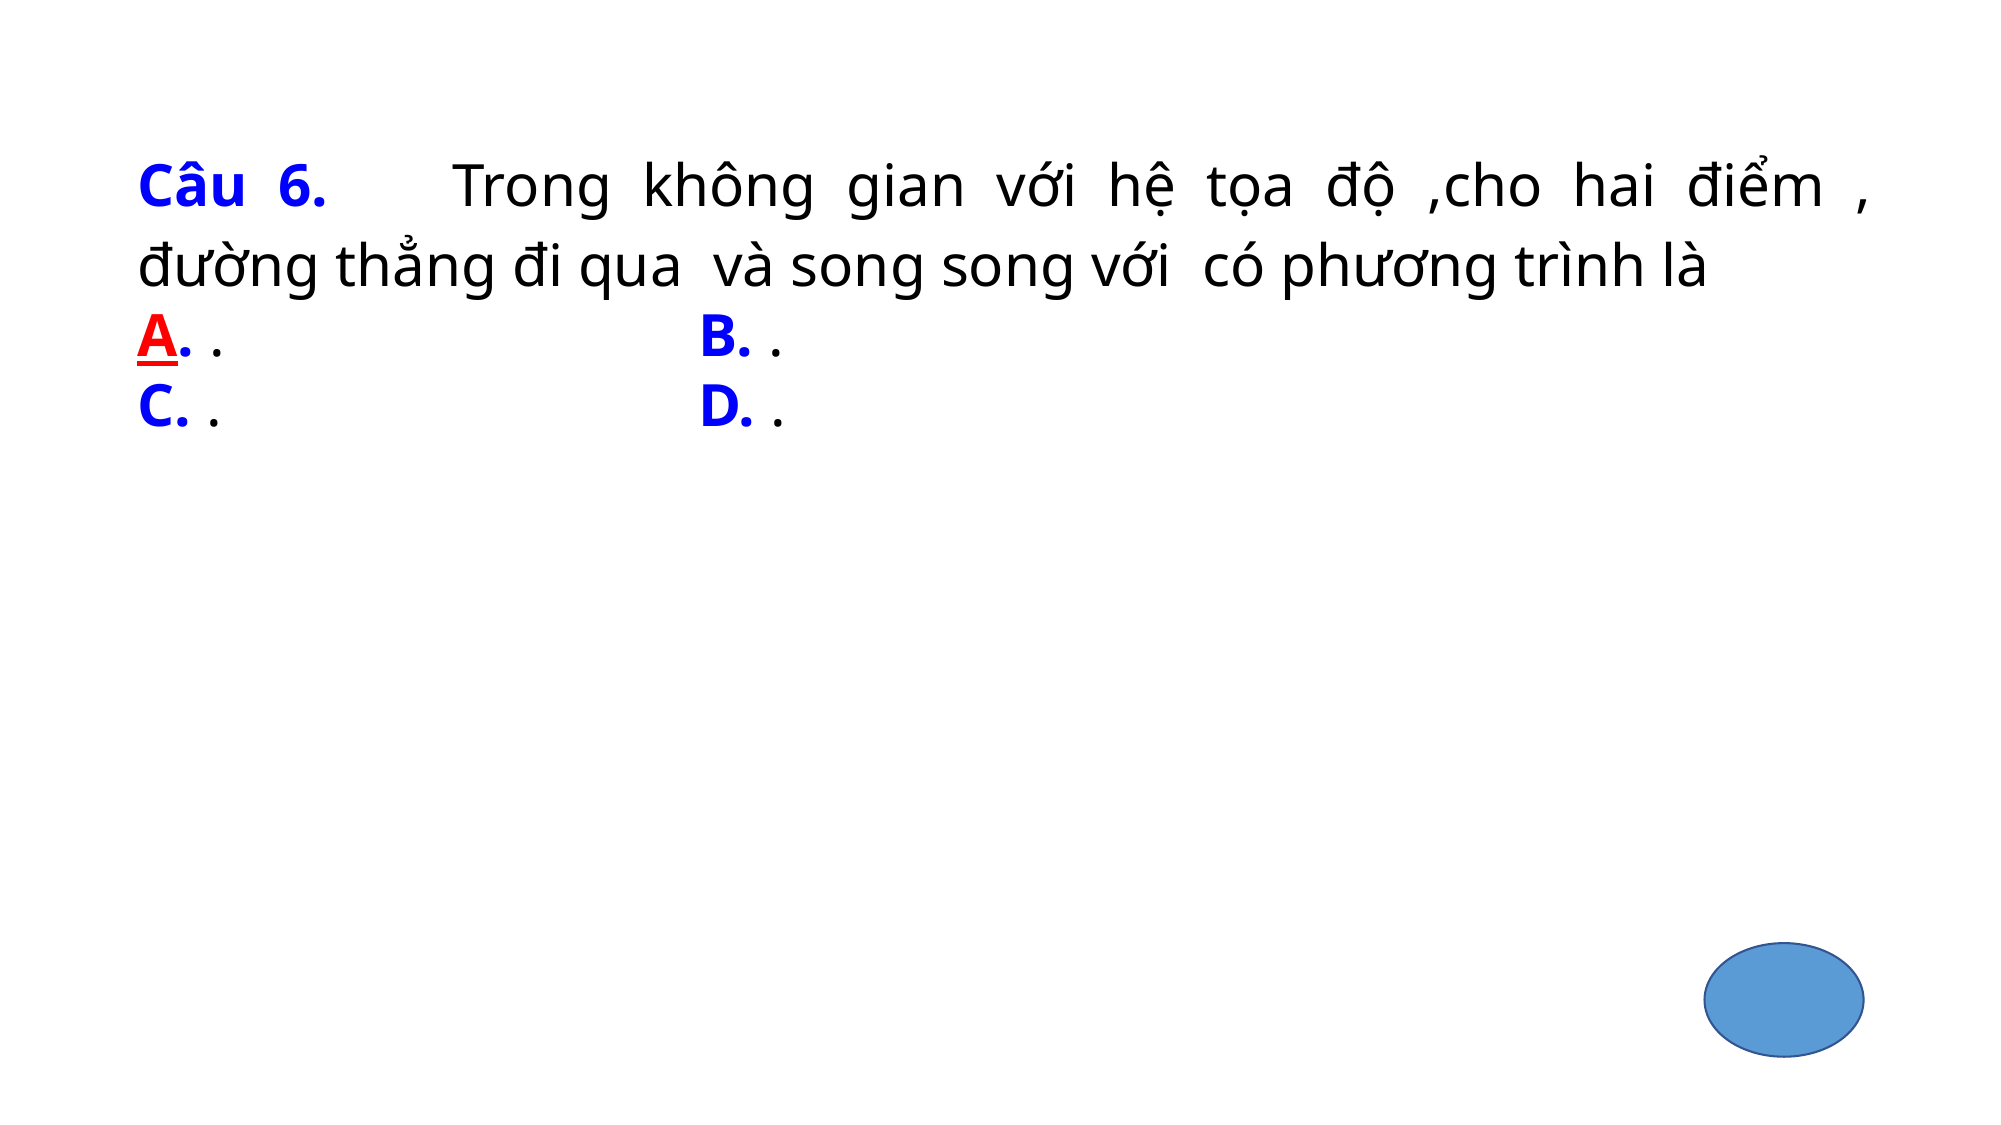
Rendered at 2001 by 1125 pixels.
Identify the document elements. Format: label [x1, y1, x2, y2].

text_box [1703, 942, 1865, 1058]
